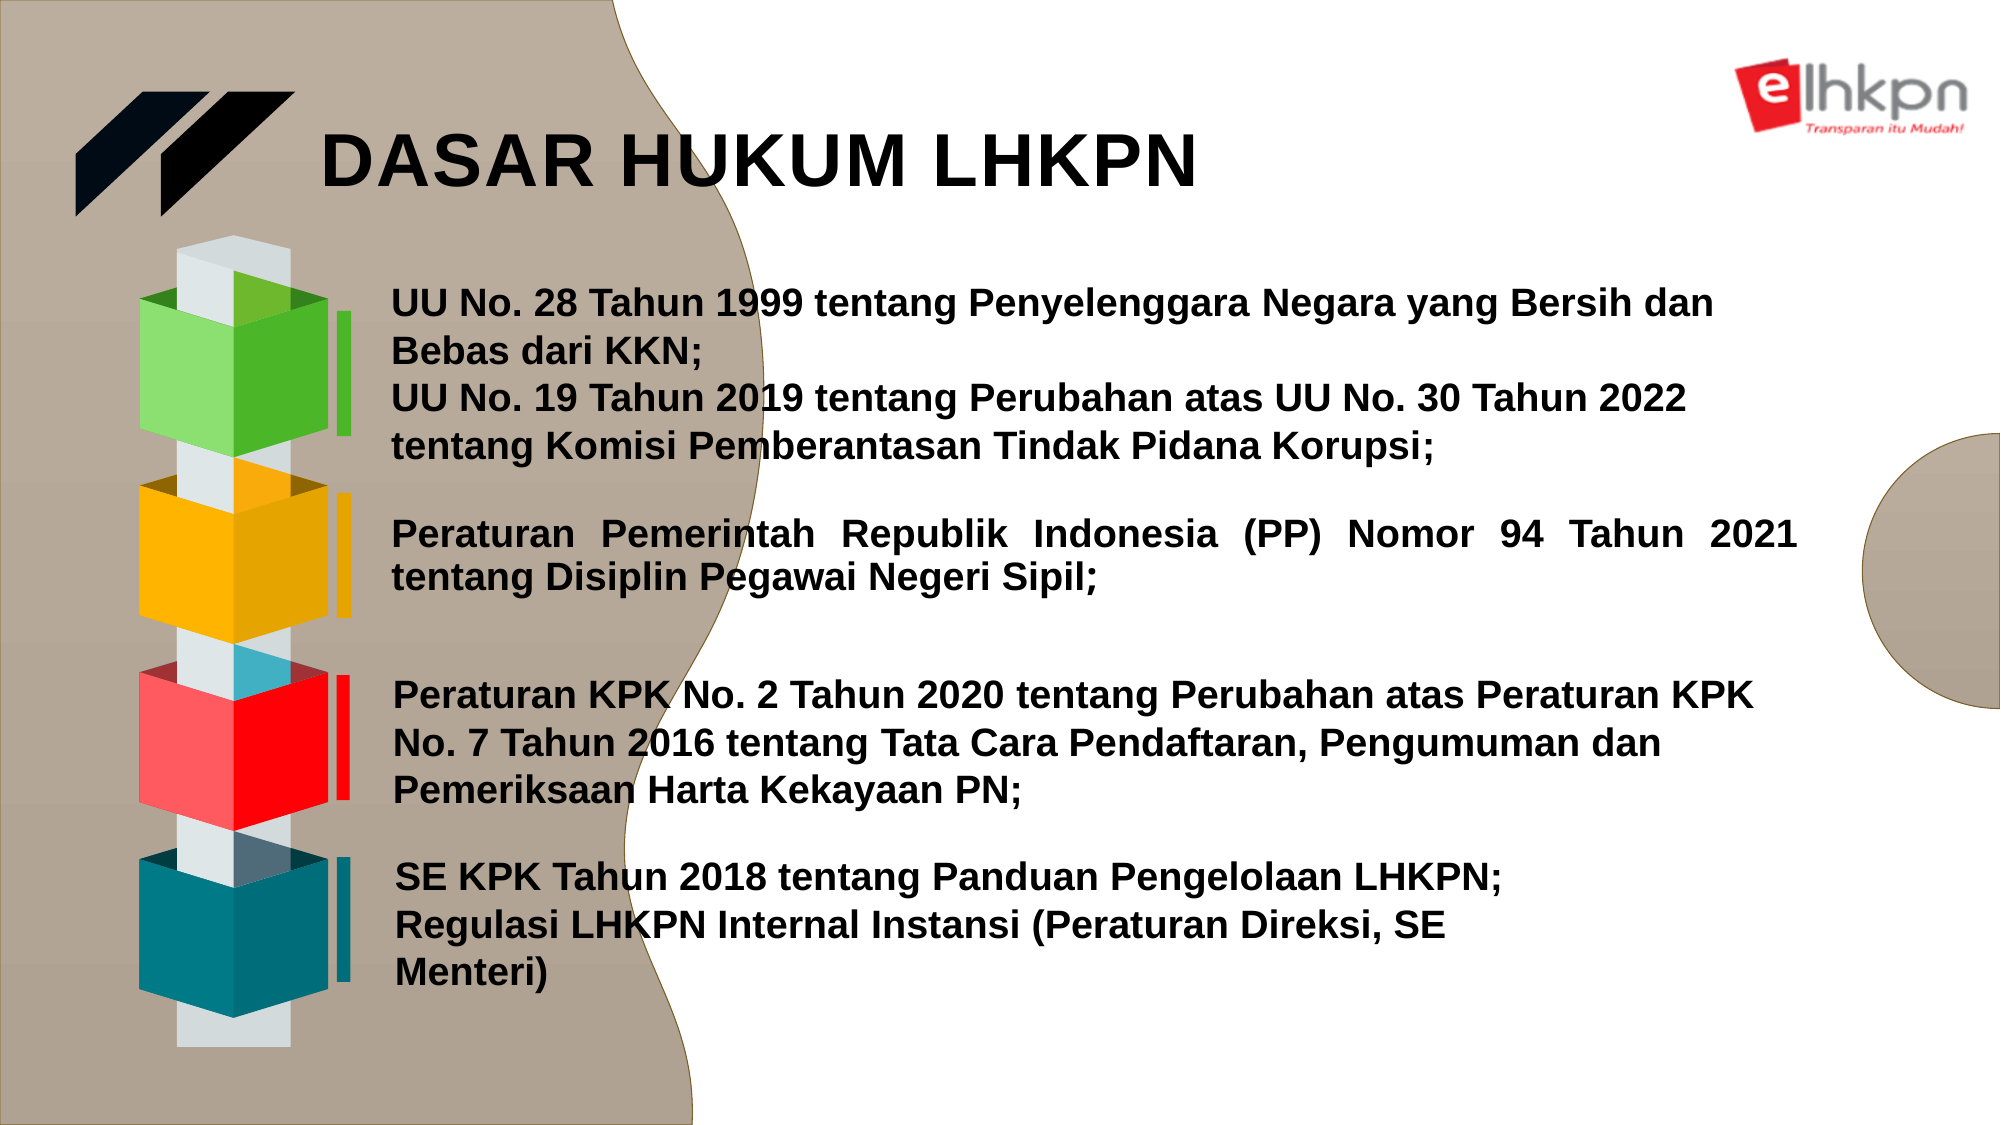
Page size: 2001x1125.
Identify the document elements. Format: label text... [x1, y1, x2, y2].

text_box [139, 235, 329, 1047]
text_box DASAR HUKUM LHKPN [300, 100, 1221, 211]
text_box [74, 90, 213, 220]
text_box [336, 268, 1815, 1002]
text_box [1861, 432, 2000, 710]
text_box [159, 90, 298, 220]
text_box [0, 0, 750, 1125]
picture [1721, 44, 1979, 140]
